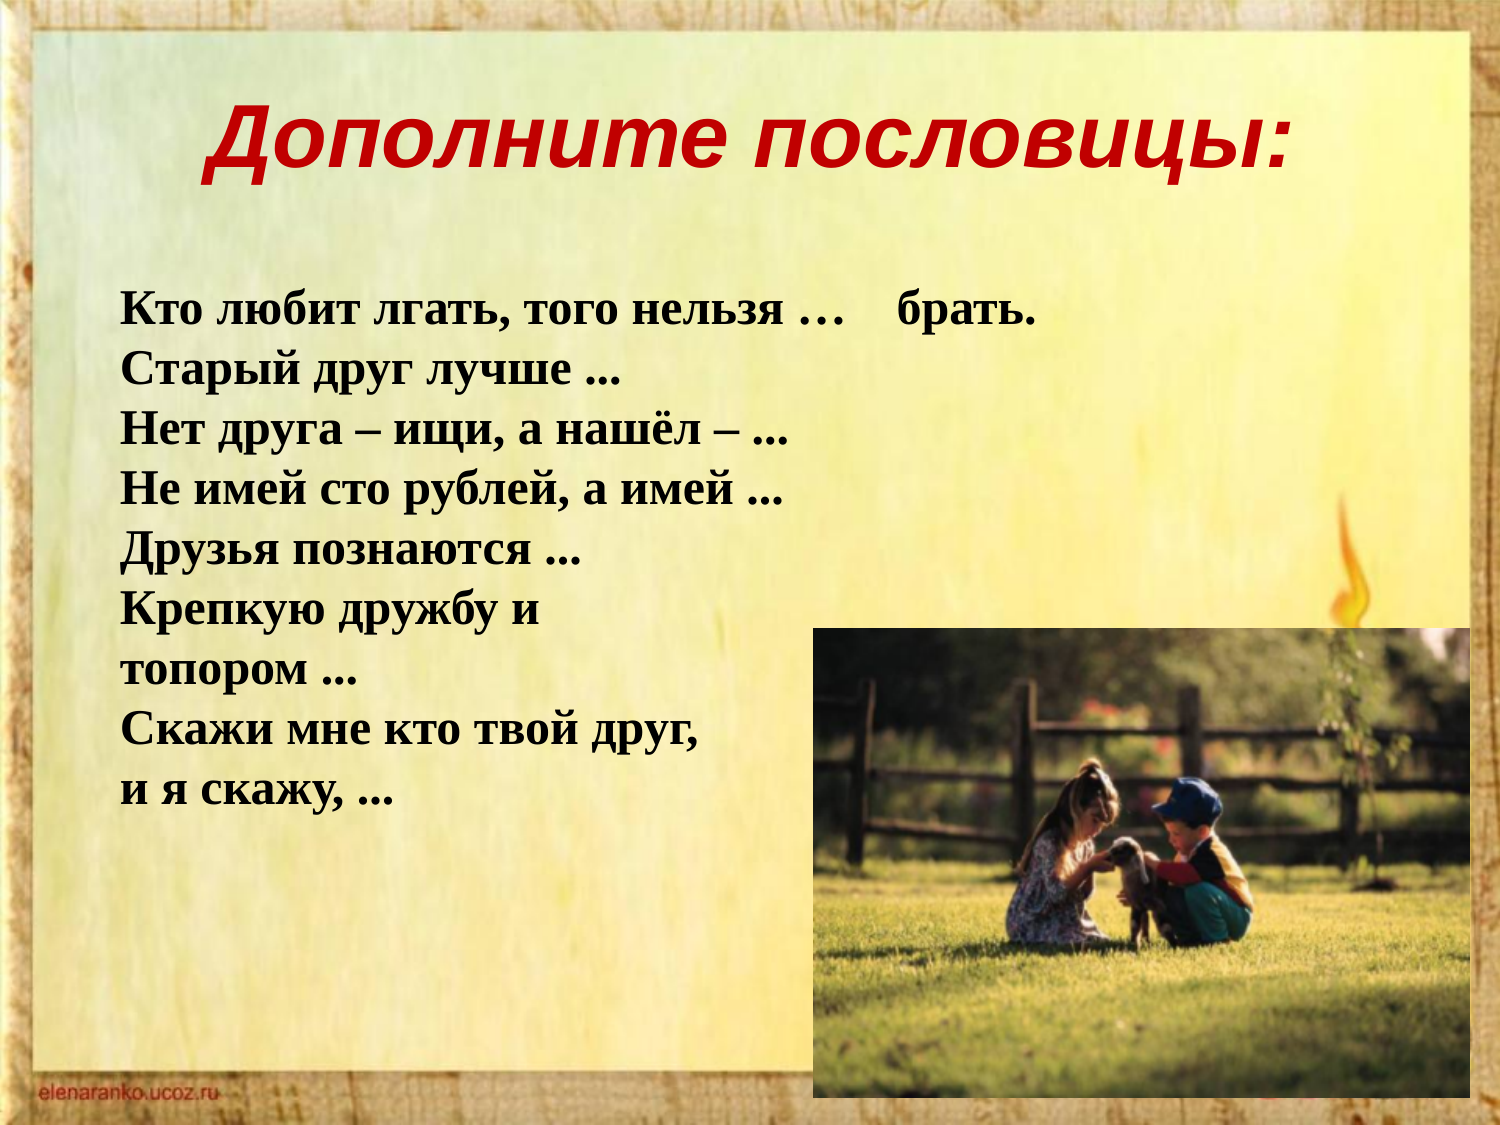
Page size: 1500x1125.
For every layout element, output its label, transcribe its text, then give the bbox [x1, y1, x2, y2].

title Дополните пословицы: [76, 78, 1427, 185]
picture [0, 0, 1500, 1125]
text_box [100, 266, 1471, 1099]
